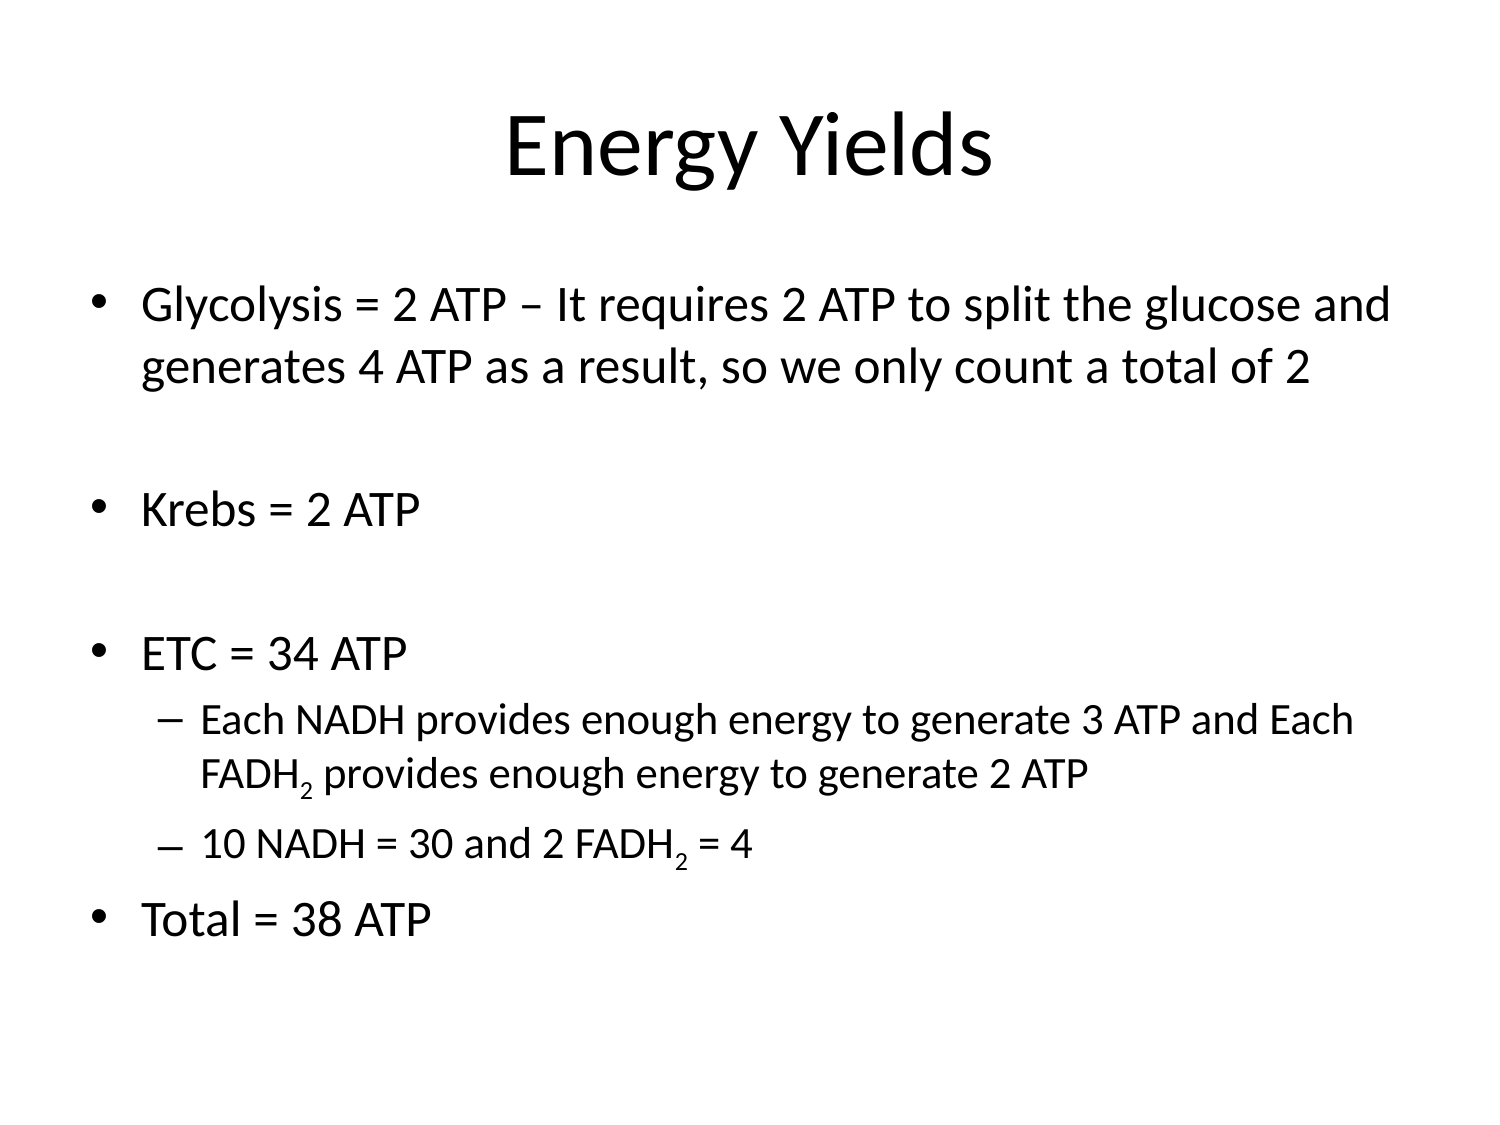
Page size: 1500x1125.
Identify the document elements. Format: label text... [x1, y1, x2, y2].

title Energy Yields [75, 45, 1425, 233]
list Glycolysis = 2 ATP – It requires 2 ATP to split the glucose and generates 4 ATP as a result, so we only count a total of 2 Krebs = 2 ATP ETC = 34 ATP Each NADH provides enough energy to generate 3 ATP and Each FADH2 provides enough energy to generate 2 ATP 10 NADH = 30 and 2 FADH2 = 4 Total = 38 ATP [75, 262, 1425, 1005]
